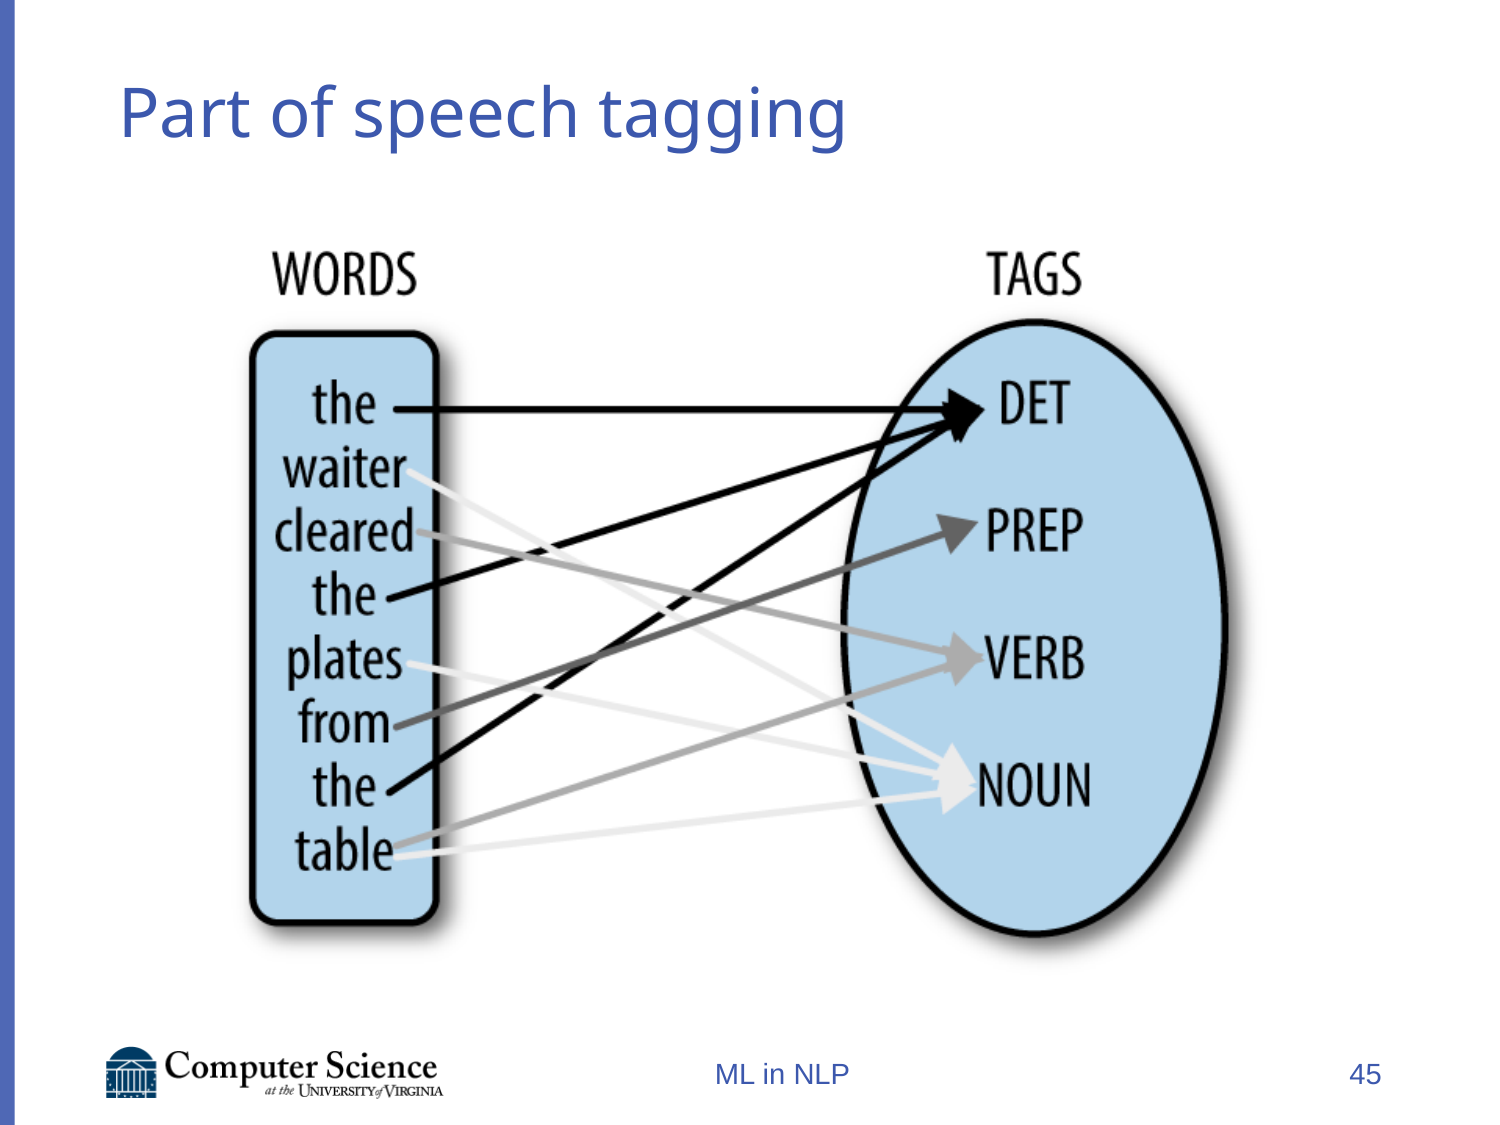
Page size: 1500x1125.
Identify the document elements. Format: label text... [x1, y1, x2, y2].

picture [103, 1045, 450, 1099]
slide_number 45 [1177, 1042, 1397, 1103]
footer ML in NLP [496, 1042, 1069, 1103]
title Part of speech tagging [103, 59, 1397, 171]
picture [229, 242, 1271, 979]
